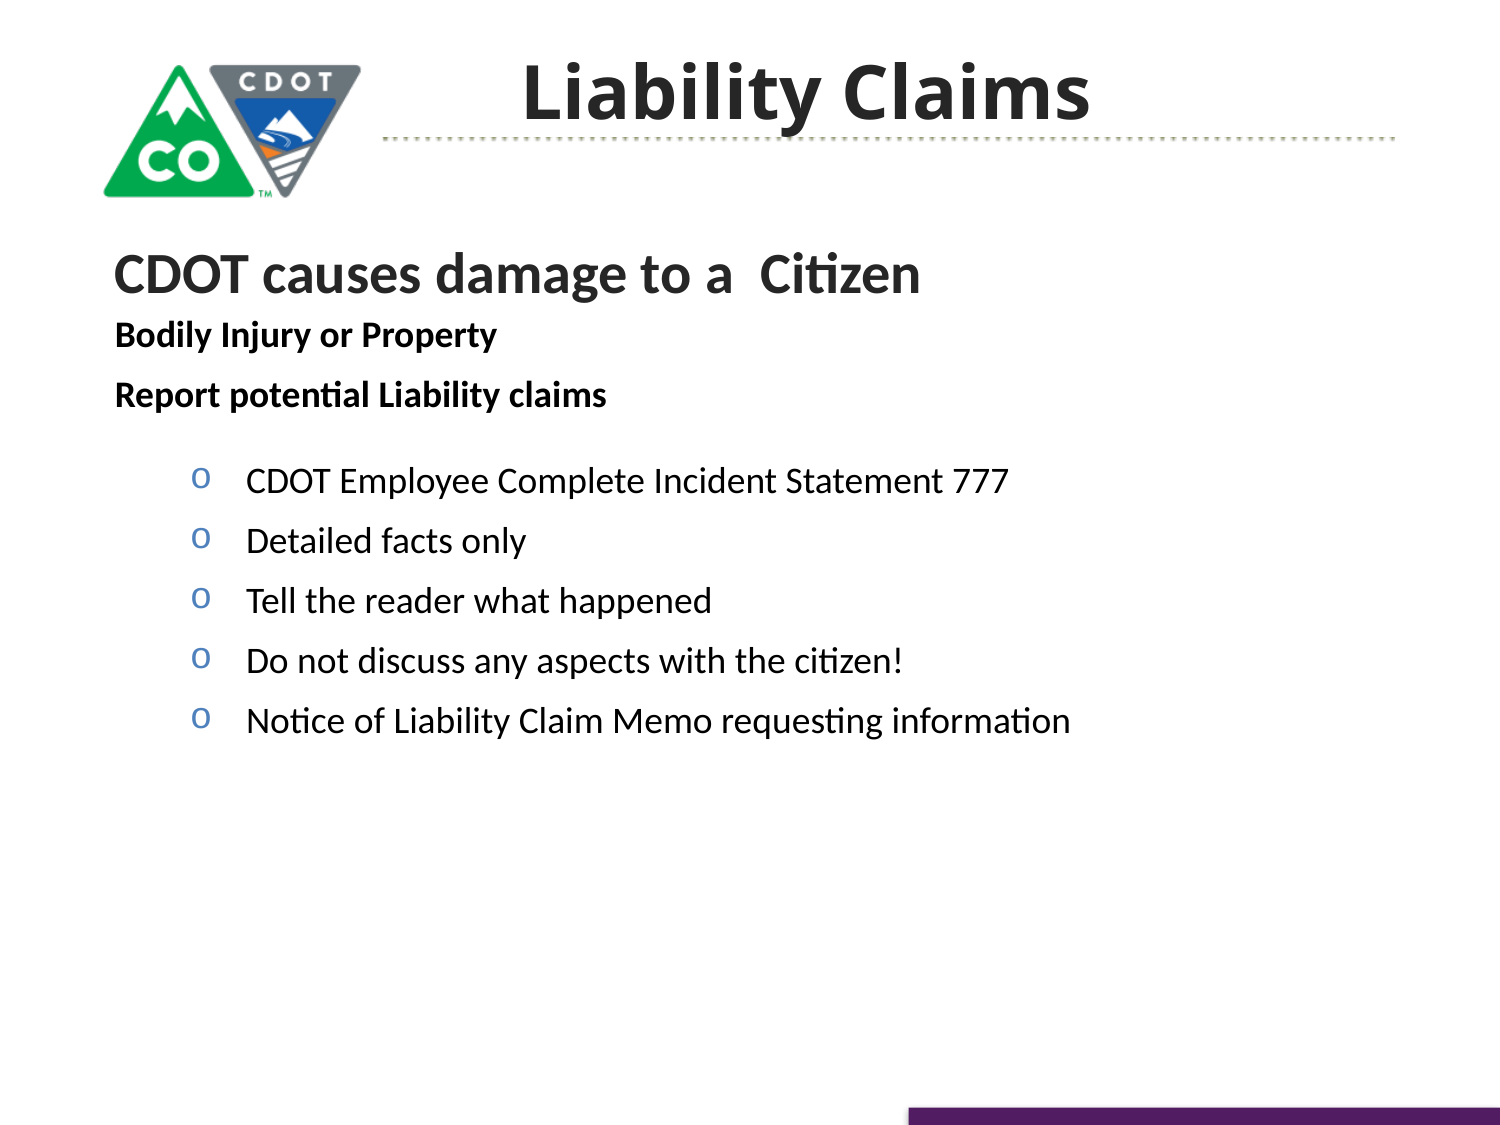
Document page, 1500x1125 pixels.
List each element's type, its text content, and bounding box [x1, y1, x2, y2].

list CDOT causes damage to a Citizen Bodily Injury or Property Report potential Liability claims CDOT Employee Complete Incident Statement 777 Detailed facts only Tell the reader what happened Do not discuss any aspects with the citizen! Notice of Liability Claim Memo requesting information [99, 220, 1400, 987]
title Liability Claims [112, 37, 1500, 163]
